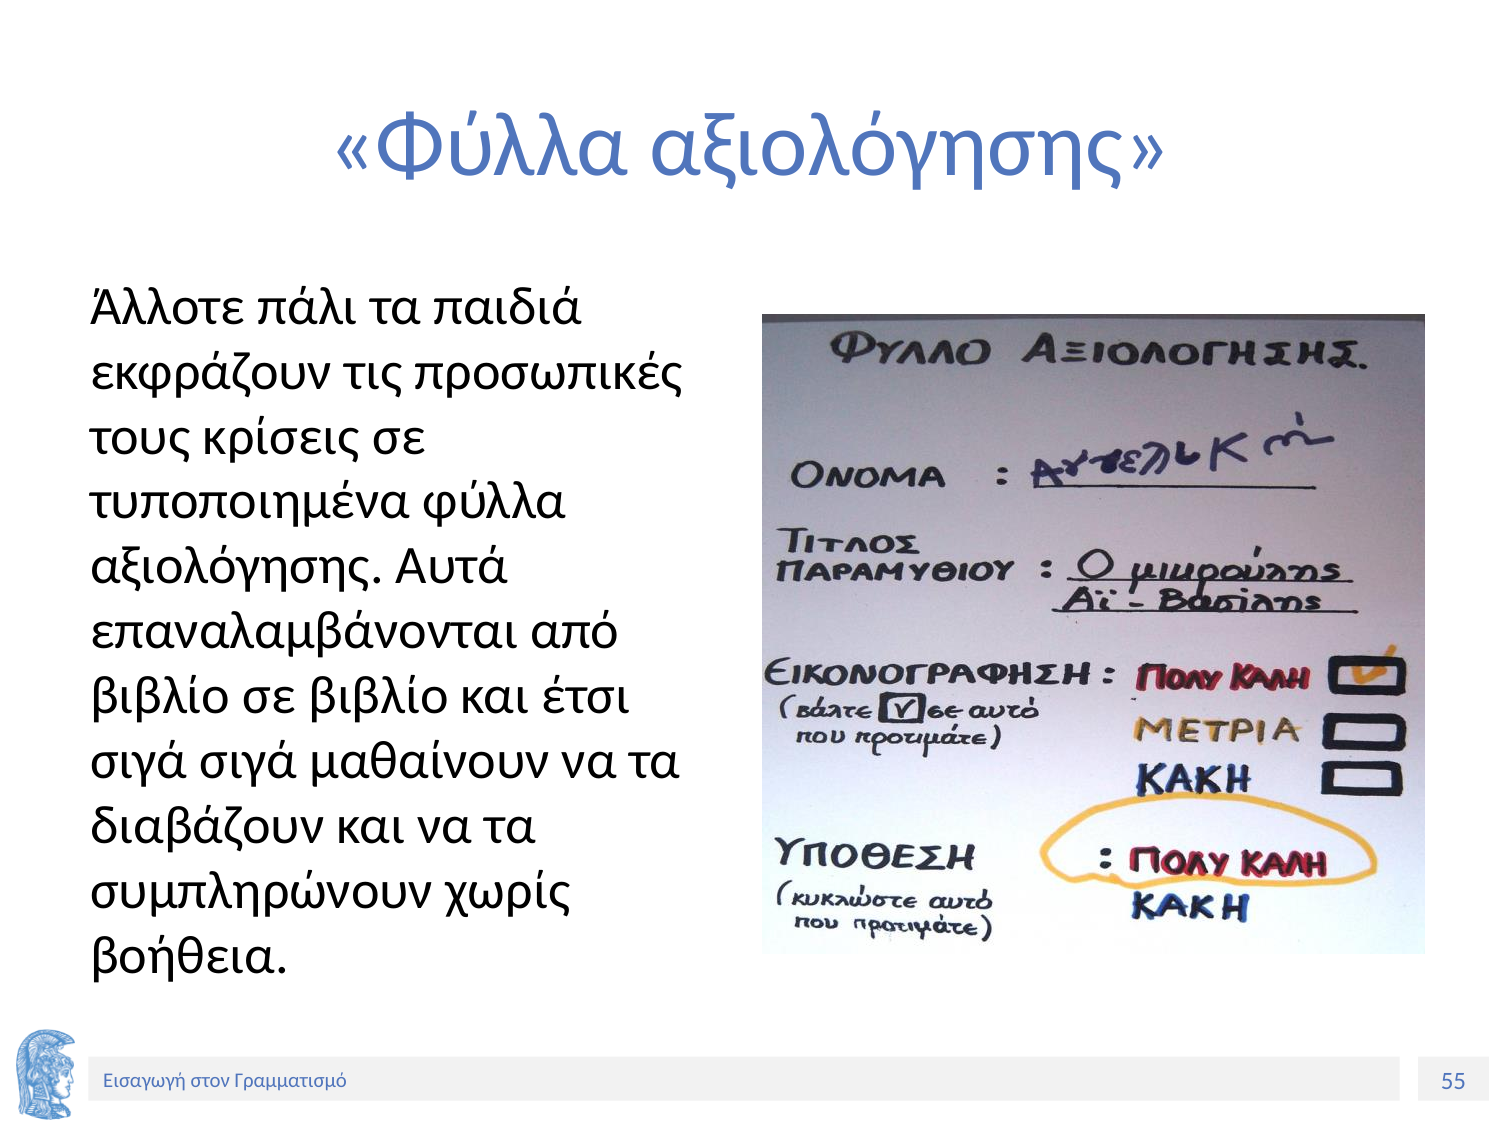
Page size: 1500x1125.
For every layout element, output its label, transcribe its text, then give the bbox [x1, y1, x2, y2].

title «Φύλλα αξιολόγησης» [75, 45, 1425, 233]
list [762, 313, 1426, 954]
picture [9, 1026, 81, 1120]
list Άλλοτε πάλι τα παιδιά εκφράζουν τις προσωπικές τους κρίσεις σε τυποποιημένα φύλλα αξιολόγησης. Αυτά επαναλαμβάνονται από βιβλίο σε βιβλίο και έτσι σιγά σιγά μαθαίνουν να τα διαβάζουν και να τα συμπληρώνουν χωρίς βοήθεια. [75, 262, 738, 1005]
